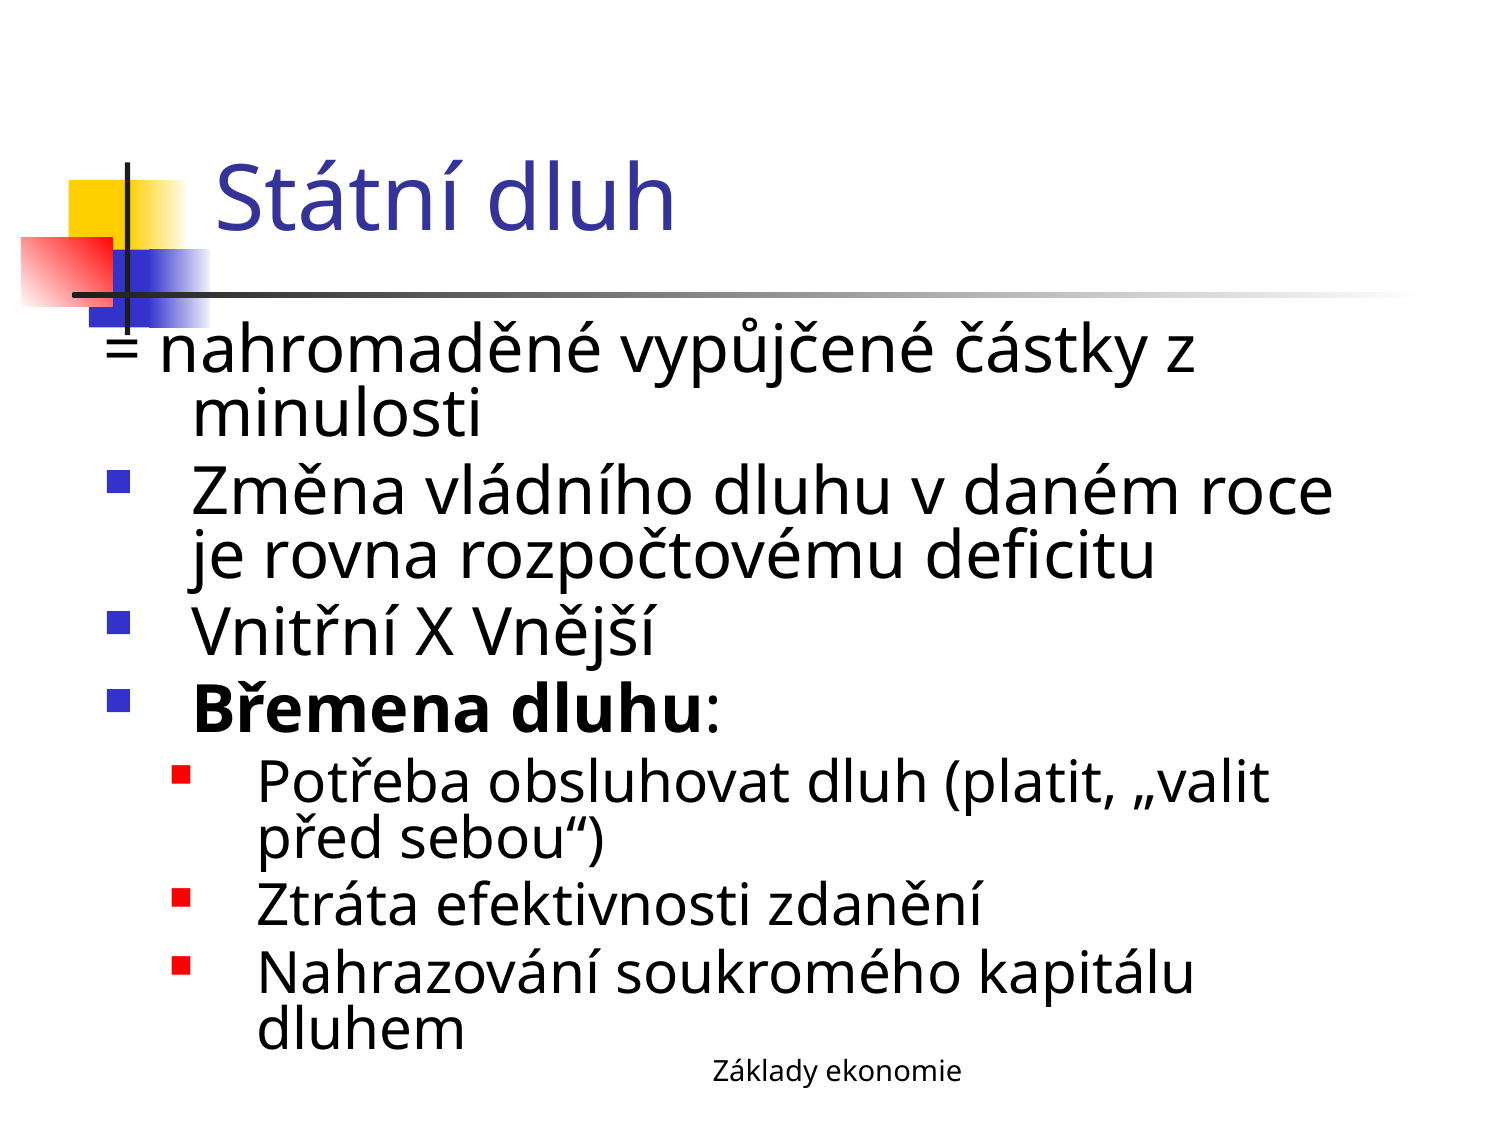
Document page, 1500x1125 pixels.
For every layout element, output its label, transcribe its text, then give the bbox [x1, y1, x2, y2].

footer Základy ekonomie [600, 1024, 1075, 1100]
title Státní dluh [199, 96, 1453, 257]
list = nahromaděné vypůjčené částky z minulosti Změna vládního dluhu v daném roce je rovna rozpočtovému deficitu Vnitřní X Vnější Břemena dluhu: Potřeba obsluhovat dluh (platit, „valit před sebou“) Ztráta efektivnosti zdanění Nahrazování soukromého kapitálu dluhem [88, 314, 1390, 1071]
